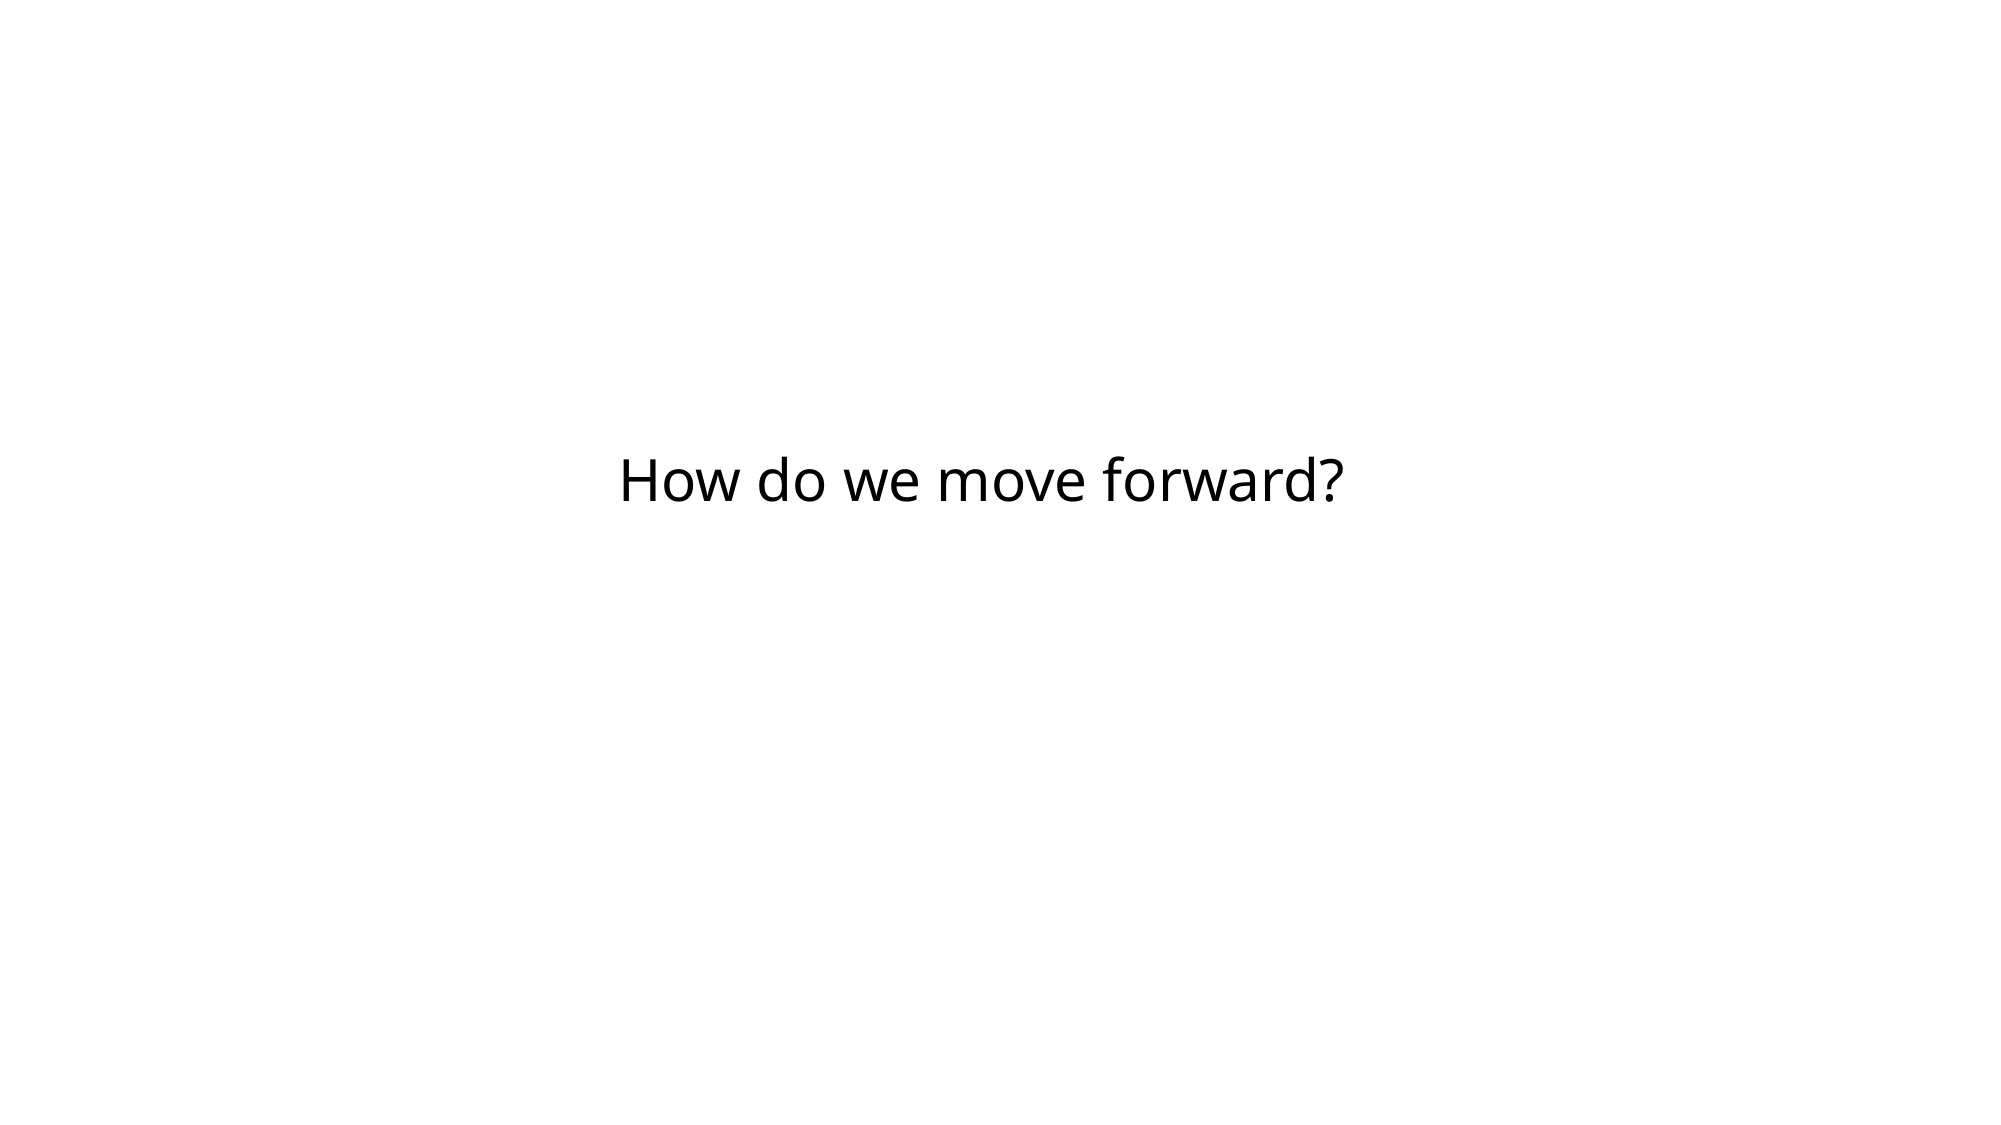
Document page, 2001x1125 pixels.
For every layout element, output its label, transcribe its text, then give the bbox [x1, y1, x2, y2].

text_box How do we move forward? [603, 400, 1360, 520]
